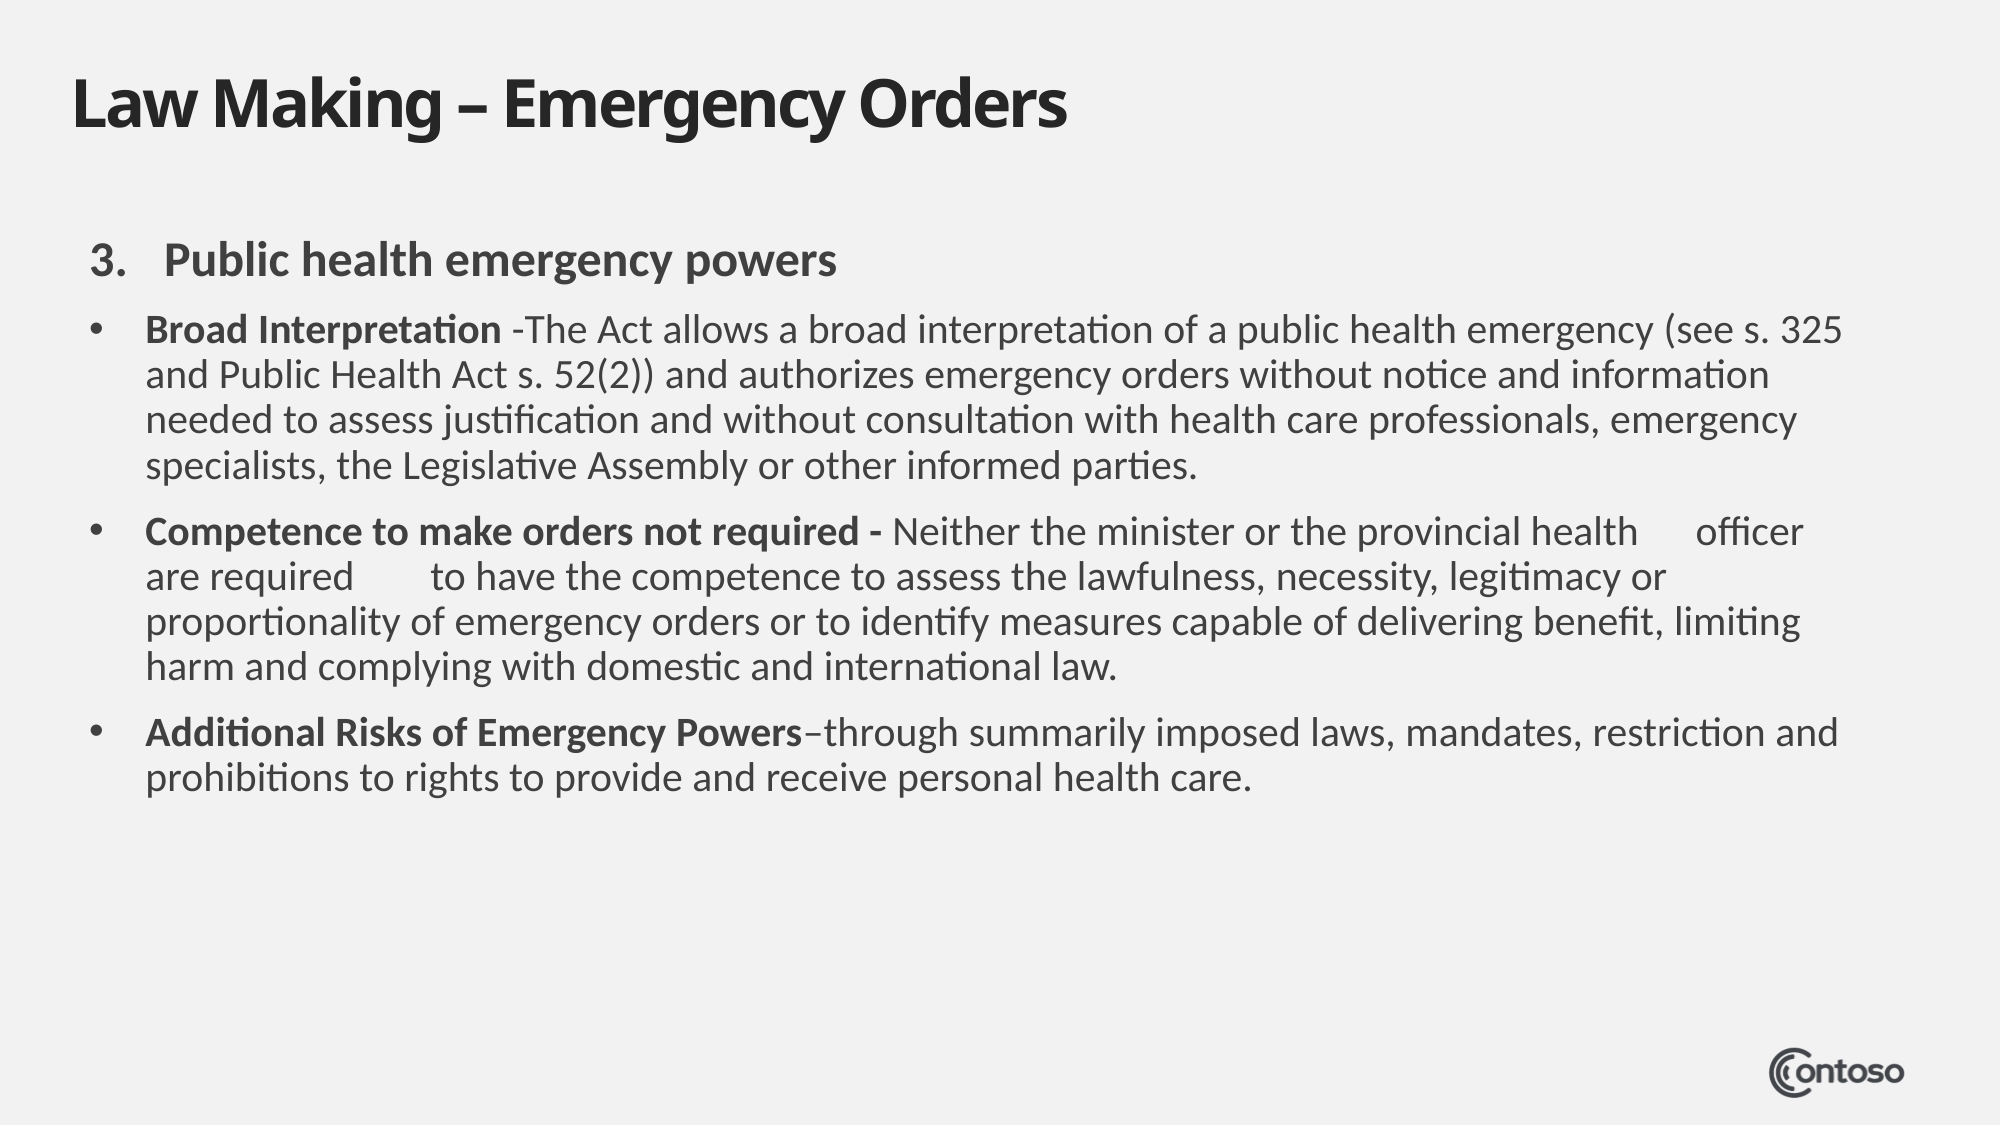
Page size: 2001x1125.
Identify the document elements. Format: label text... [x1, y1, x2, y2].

title Law Making – Emergency Orders [70, 70, 1930, 142]
list Public health emergency powers Broad Interpretation -The Act allows a broad interpretation of a public health emergency (see s. 325 and Public Health Act s. 52(2)) and authorizes emergency orders without notice and information needed to assess justification and without consultation with health care professionals, emergency specialists, the Legislative Assembly or other informed parties. Competence to make orders not required - Neither the minister or the provincial health officer are required to have the competence to assess the lawfulness, necessity, legitimacy or proportionality of emergency orders or to identify measures capable of delivering benefit, limiting harm and complying with domestic and international law. Additional Risks of Emergency Powers–through summarily imposed laws, mandates, restriction and prohibitions to rights to provide and receive personal health care. [89, 233, 1859, 1083]
